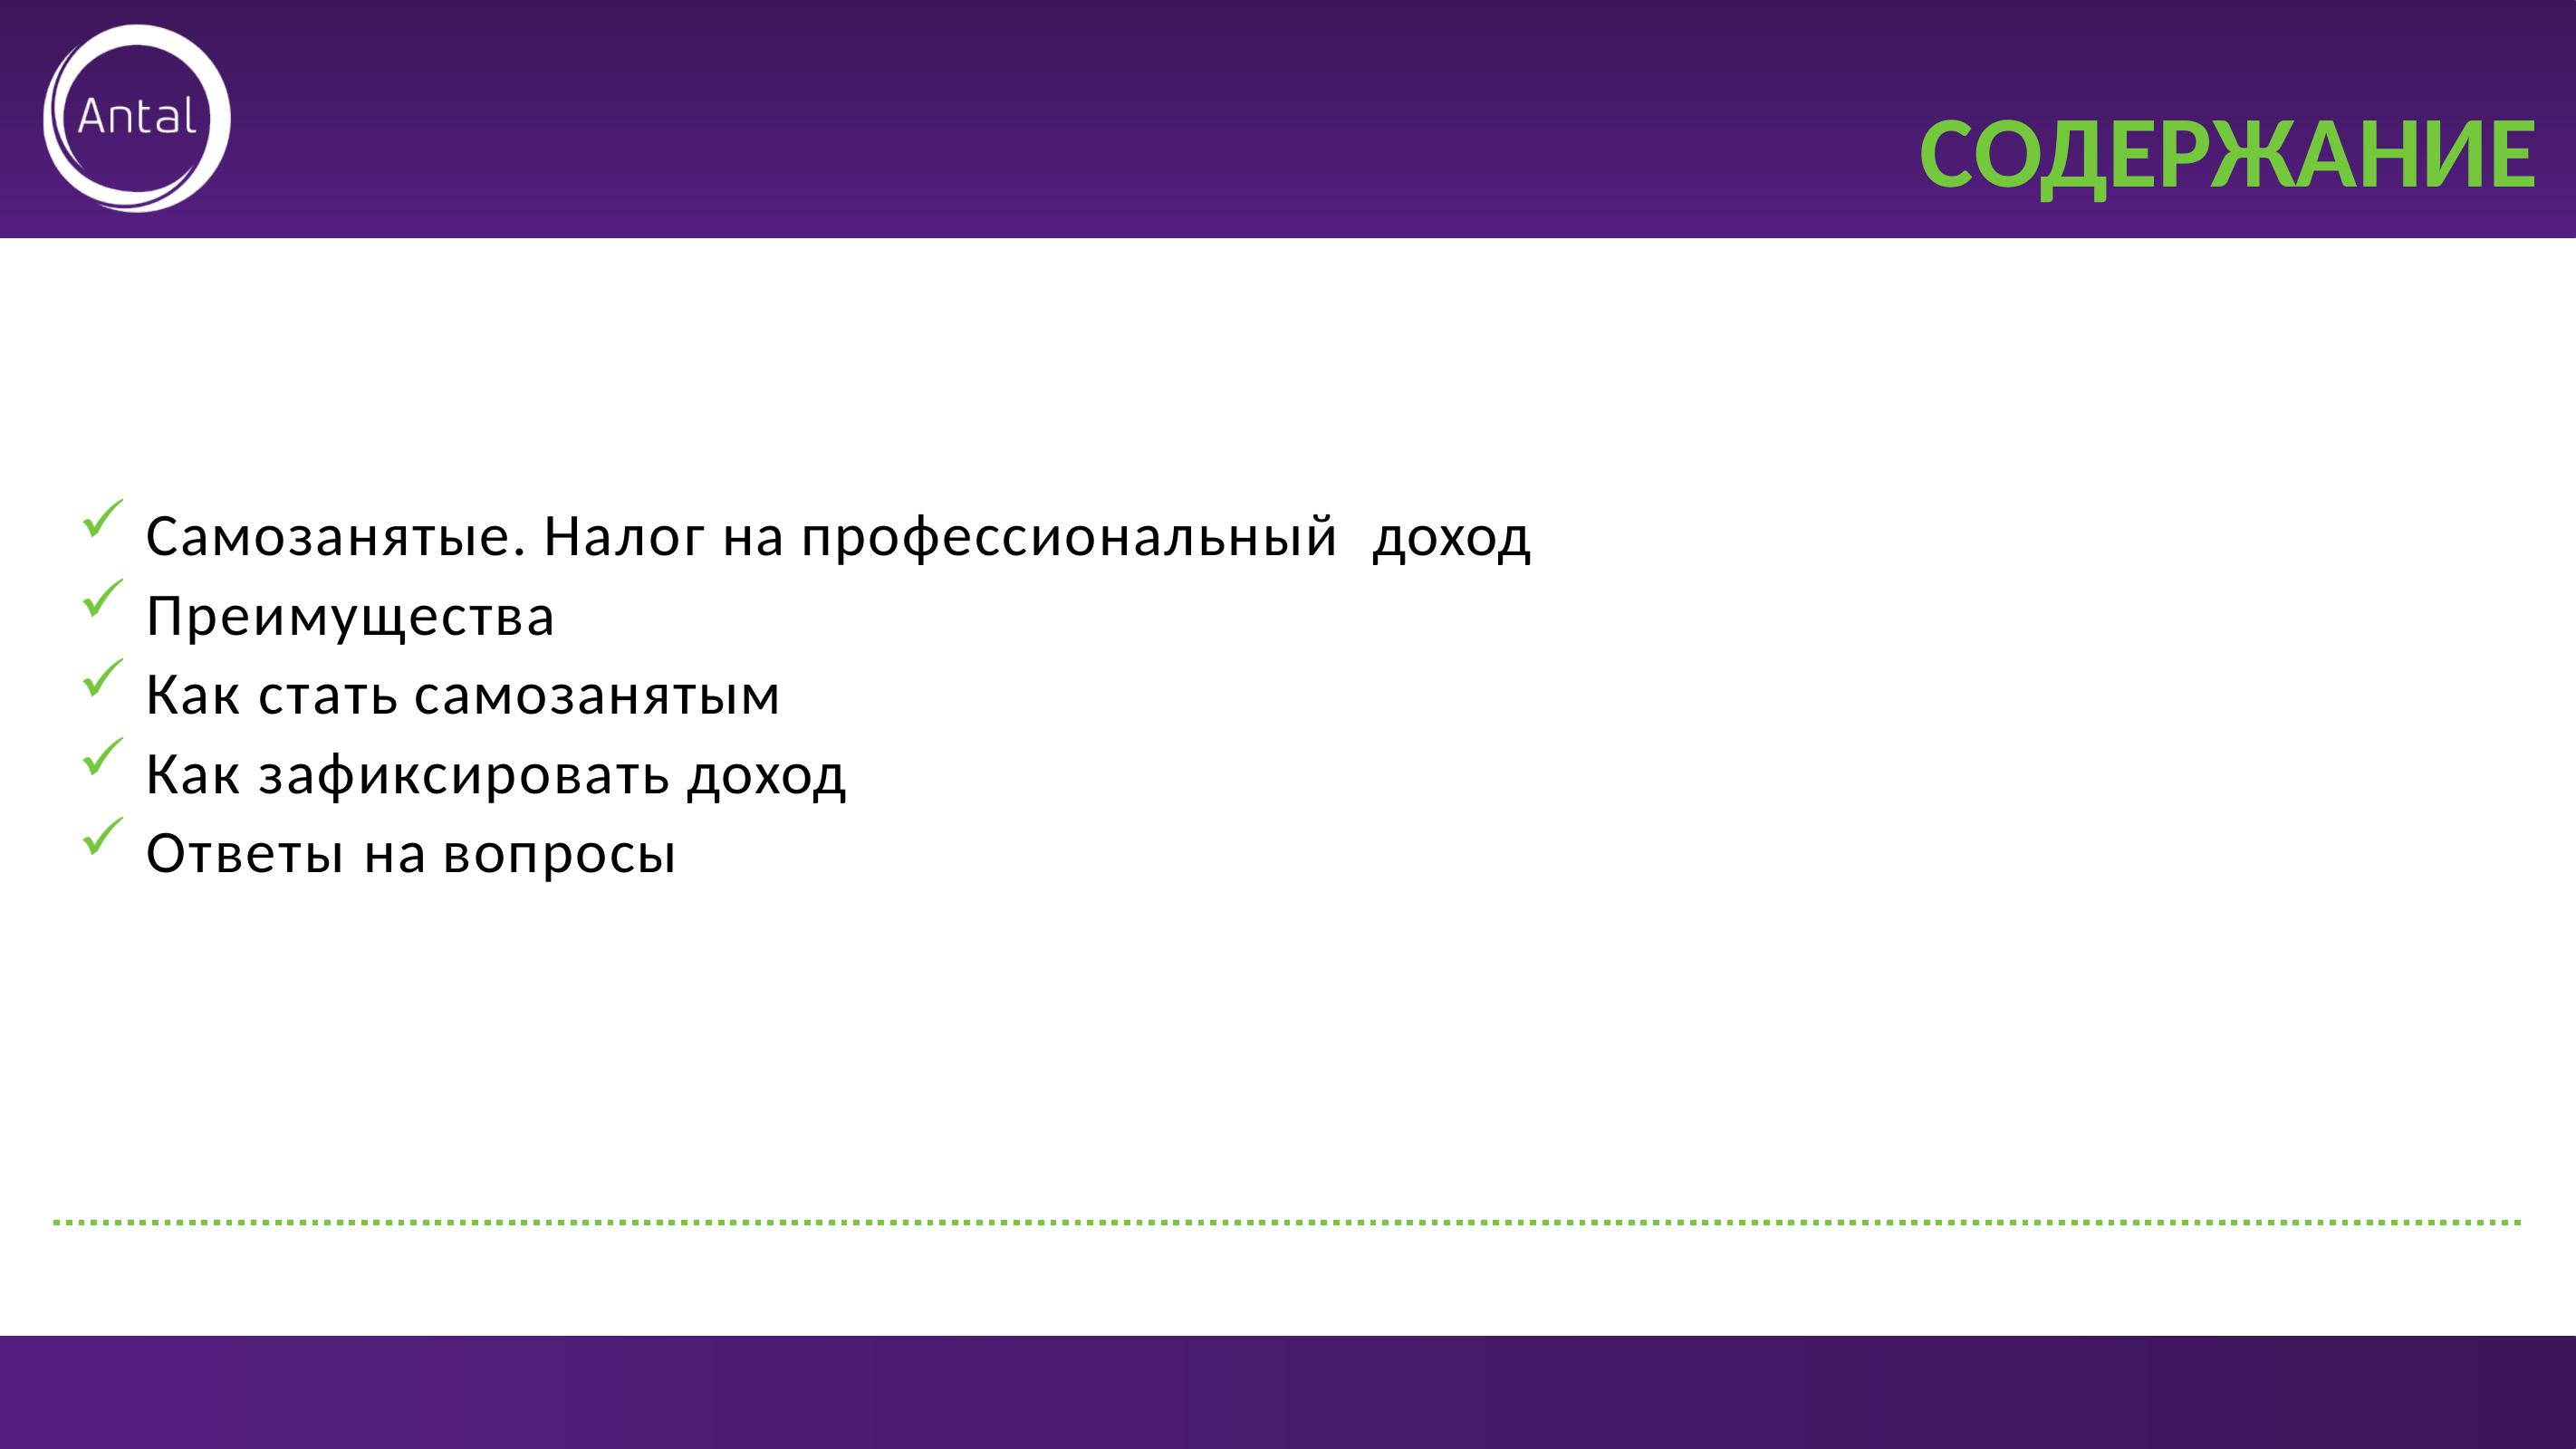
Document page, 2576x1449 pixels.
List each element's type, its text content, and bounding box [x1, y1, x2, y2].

text_box [0, 0, 2576, 240]
text_box СОДЕРЖАНИЕ [1593, 80, 2549, 145]
picture [24, 5, 250, 232]
text_box [0, 1334, 2576, 1449]
text_box Самозанятые. Налог на профессиональный доход Преимущества Как стать самозанятым Как зафиксировать доход Ответы на вопросы [76, 509, 2013, 1203]
